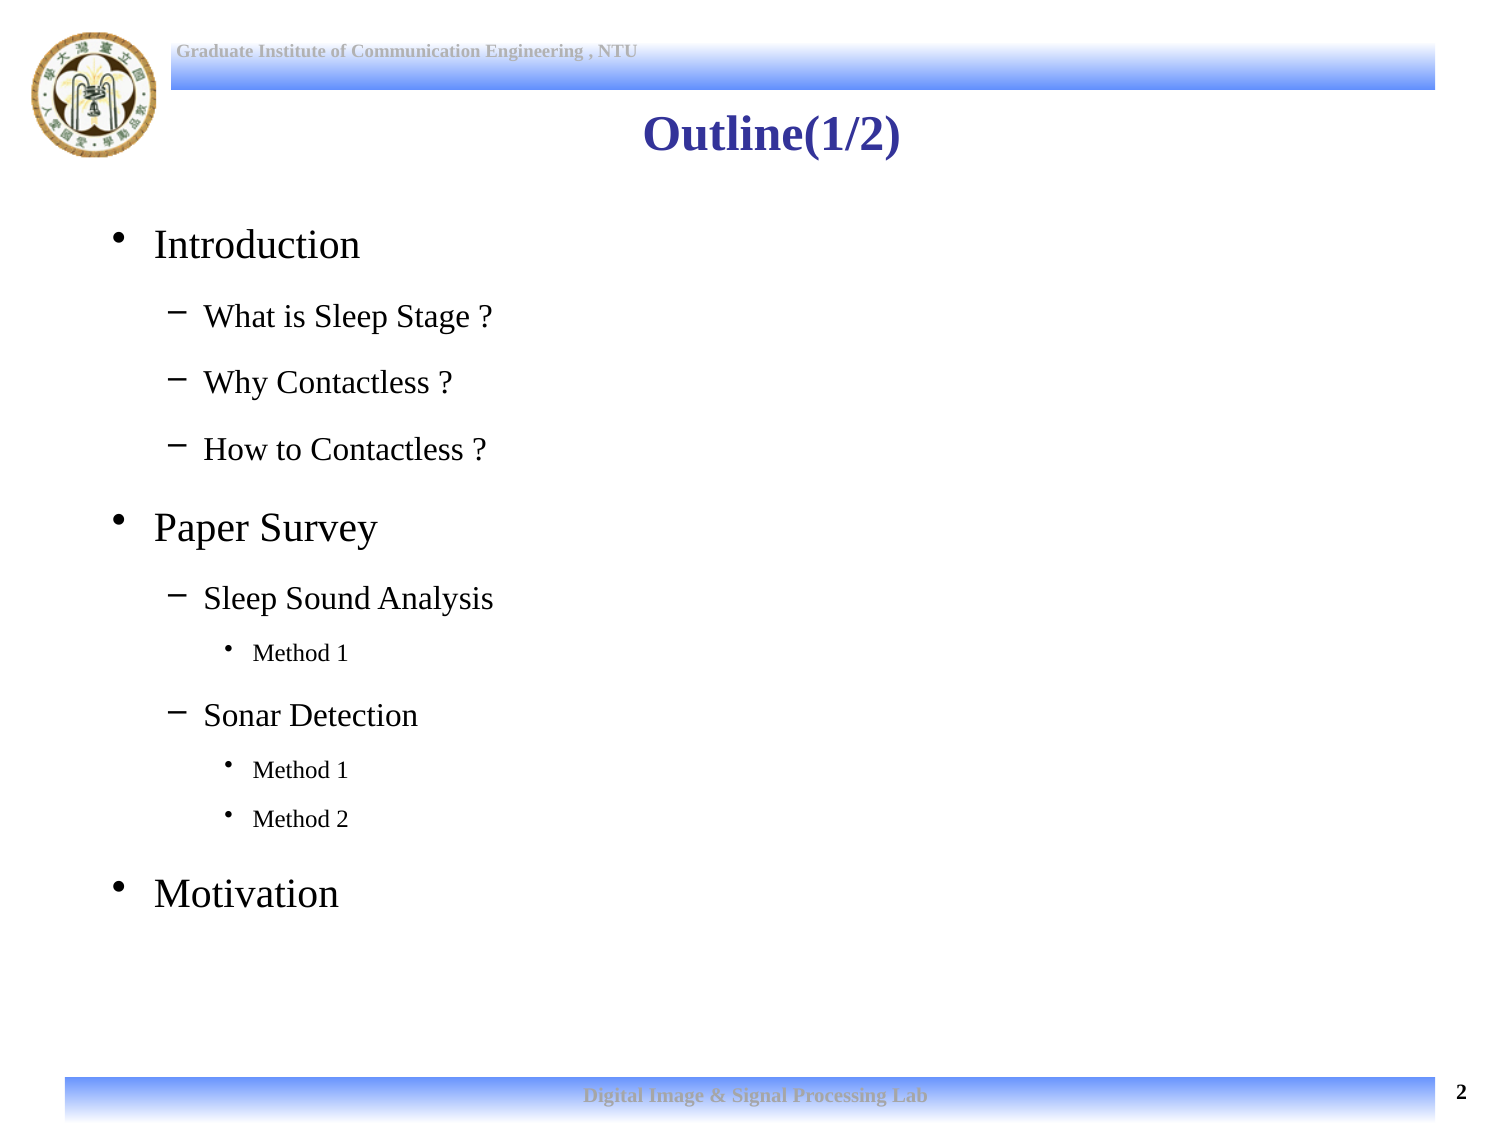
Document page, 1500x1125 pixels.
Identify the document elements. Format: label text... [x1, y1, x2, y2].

slide_number 2 [1132, 1070, 1483, 1115]
list Introduction What is Sleep Stage ? Why Contactless ? How to Contactless ? Paper Survey Sleep Sound Analysis Method 1 Sonar Detection Method 1 Method 2 Motivation [96, 184, 1447, 1047]
picture [29, 30, 160, 160]
title Outline(1/2) [96, 78, 1447, 183]
text_box Digital Image & Signal Processing Lab [568, 1073, 943, 1114]
